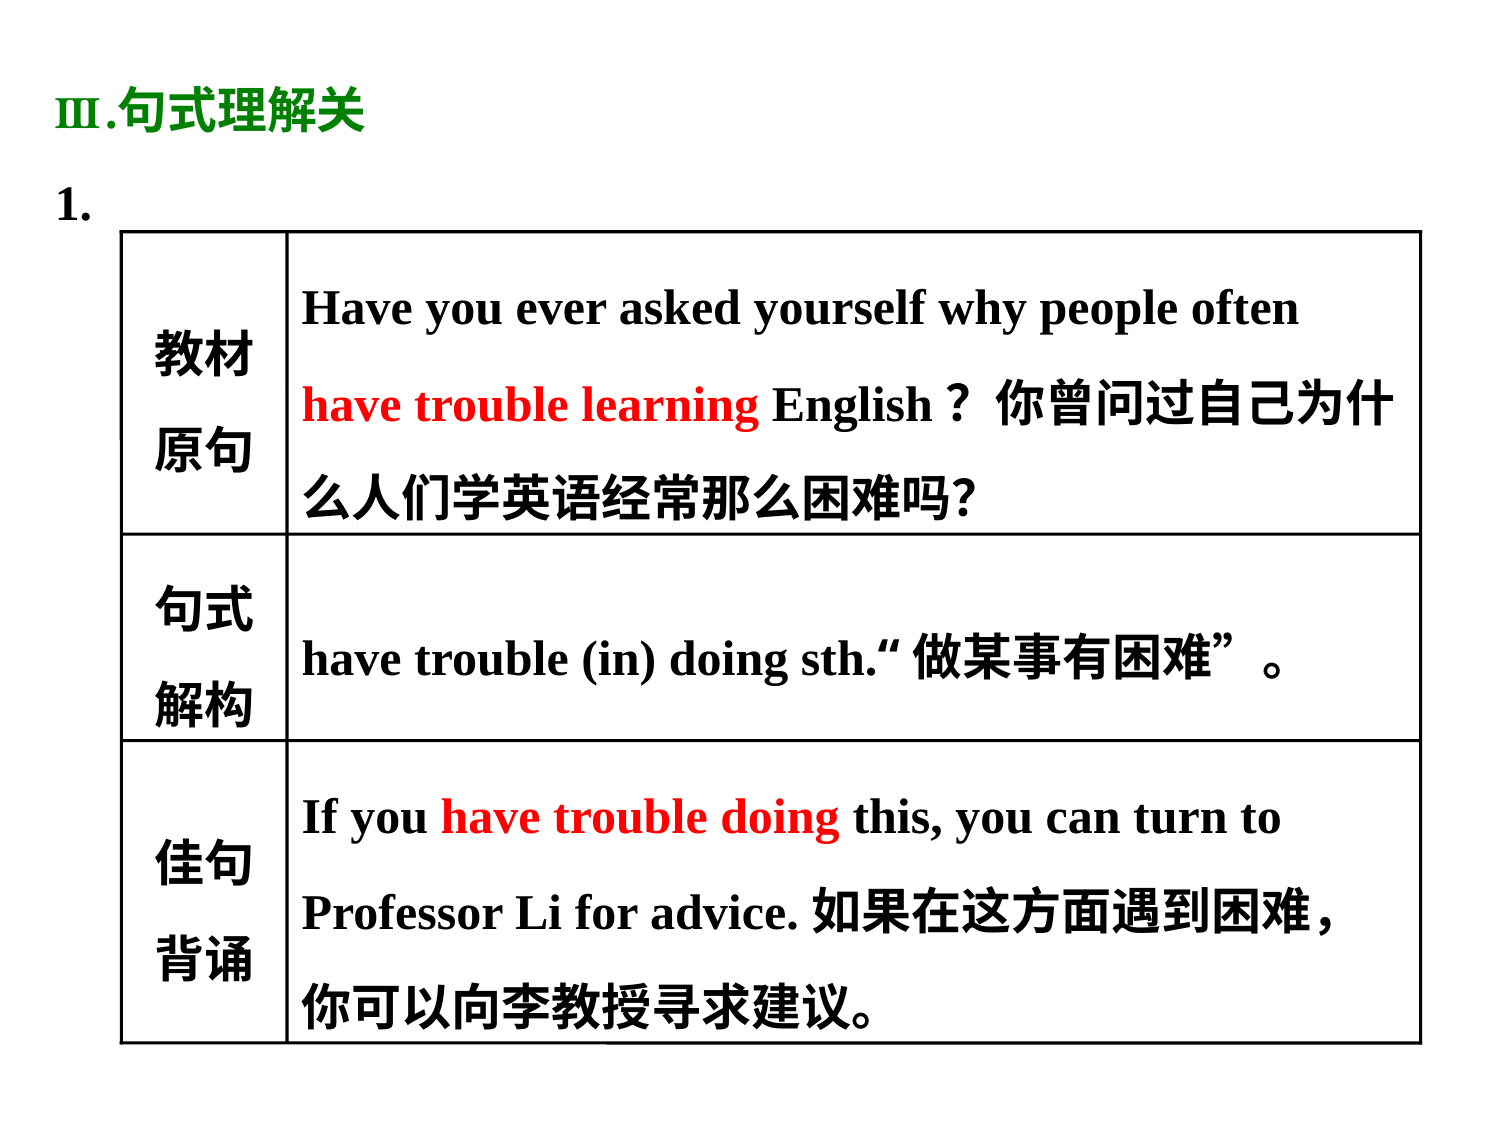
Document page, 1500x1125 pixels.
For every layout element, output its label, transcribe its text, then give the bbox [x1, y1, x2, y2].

text_box 佳句背诵 [122, 741, 287, 1042]
text_box have trouble (in) doing sth.“做某事有困难”。 [287, 535, 1420, 740]
text_box Have you ever asked yourself why people often have trouble learning English？你曾问过自己为什么人们学英语经常那么困难吗？ [287, 261, 1420, 534]
text_box 教材原句 [122, 261, 286, 534]
text_box If you have trouble doing this, you can turn to Professor Li for advice.如果在这方面遇到困难，你可以向李教授寻求建议。 [287, 741, 1420, 1042]
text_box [54, 78, 1436, 261]
text_box 句式解构 [122, 535, 286, 740]
